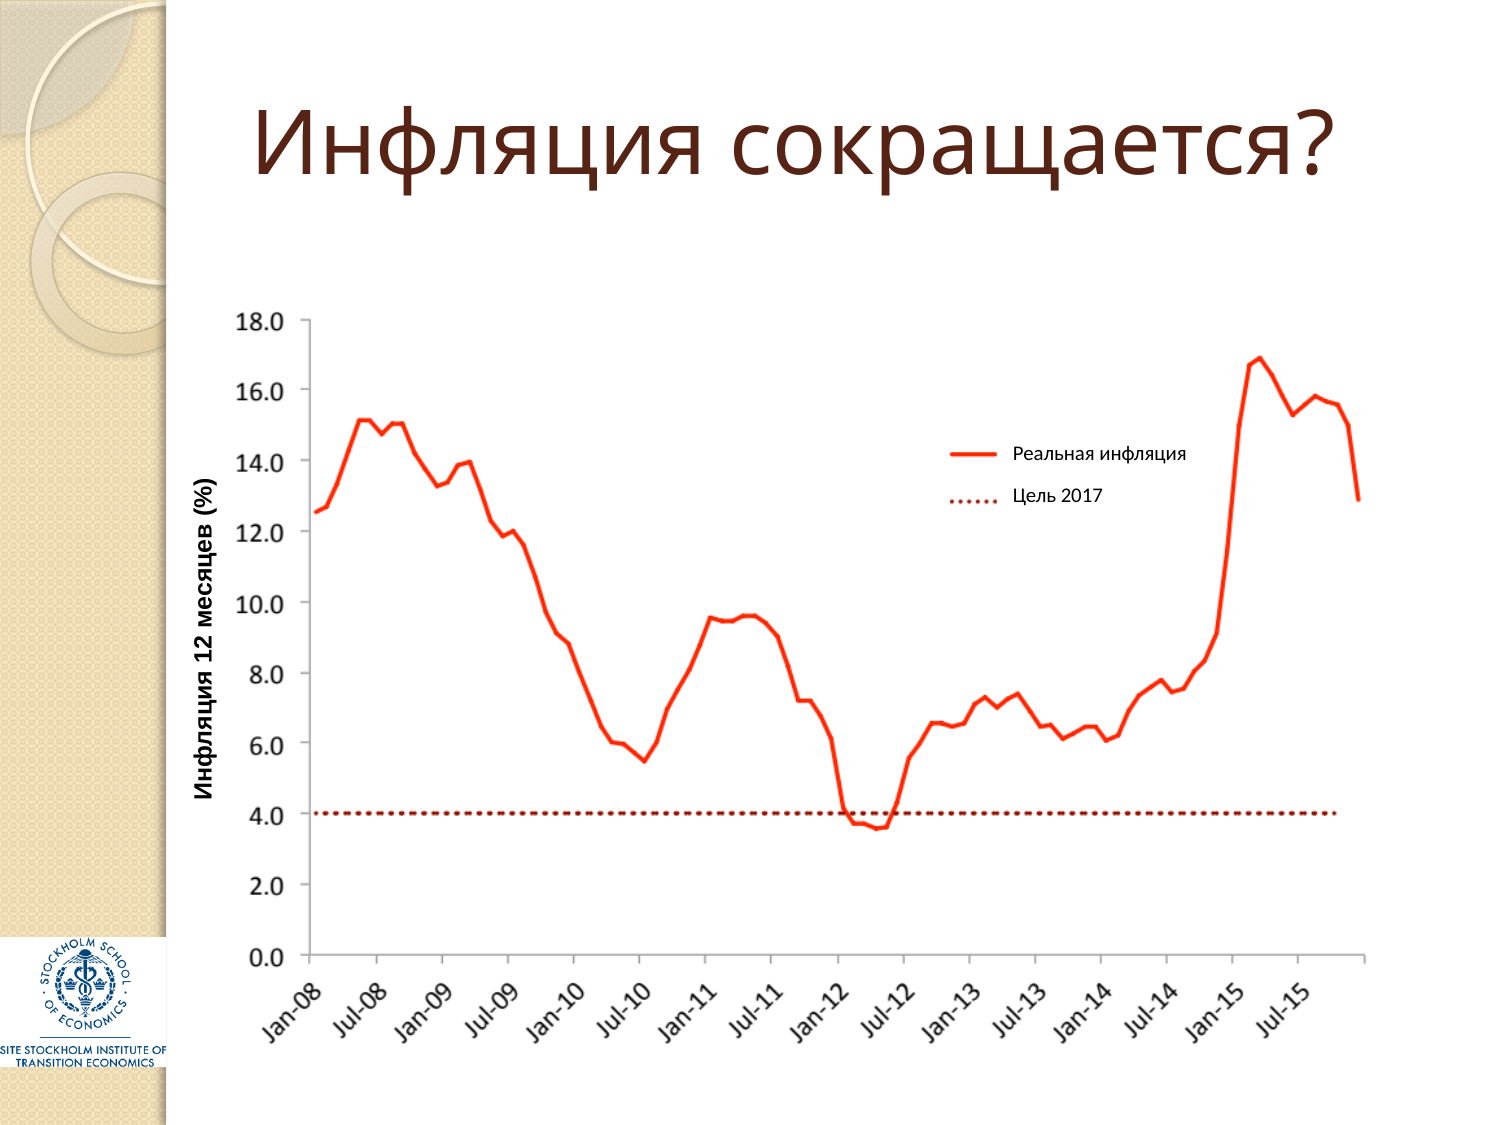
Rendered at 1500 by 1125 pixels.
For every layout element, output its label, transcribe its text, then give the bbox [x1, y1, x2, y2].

title Инфляция сокращается? [235, 45, 1466, 233]
picture [0, 937, 166, 1067]
picture [170, 294, 1424, 1059]
